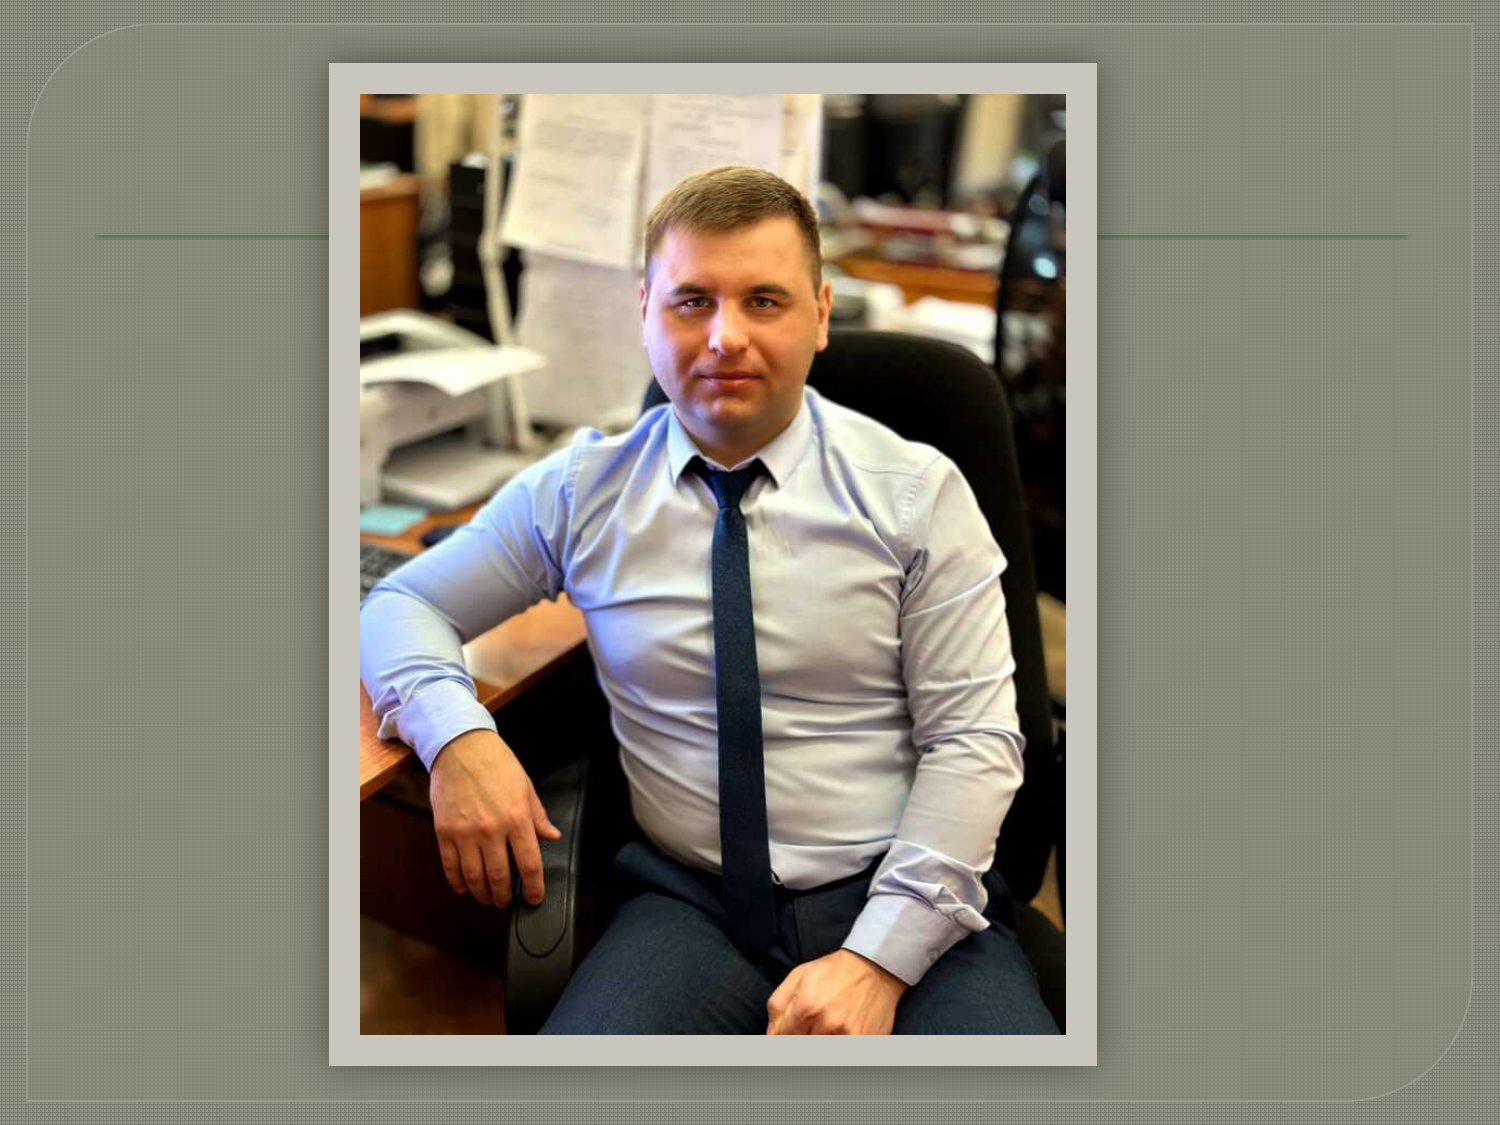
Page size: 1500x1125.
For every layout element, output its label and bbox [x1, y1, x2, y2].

picture [359, 93, 1067, 1036]
